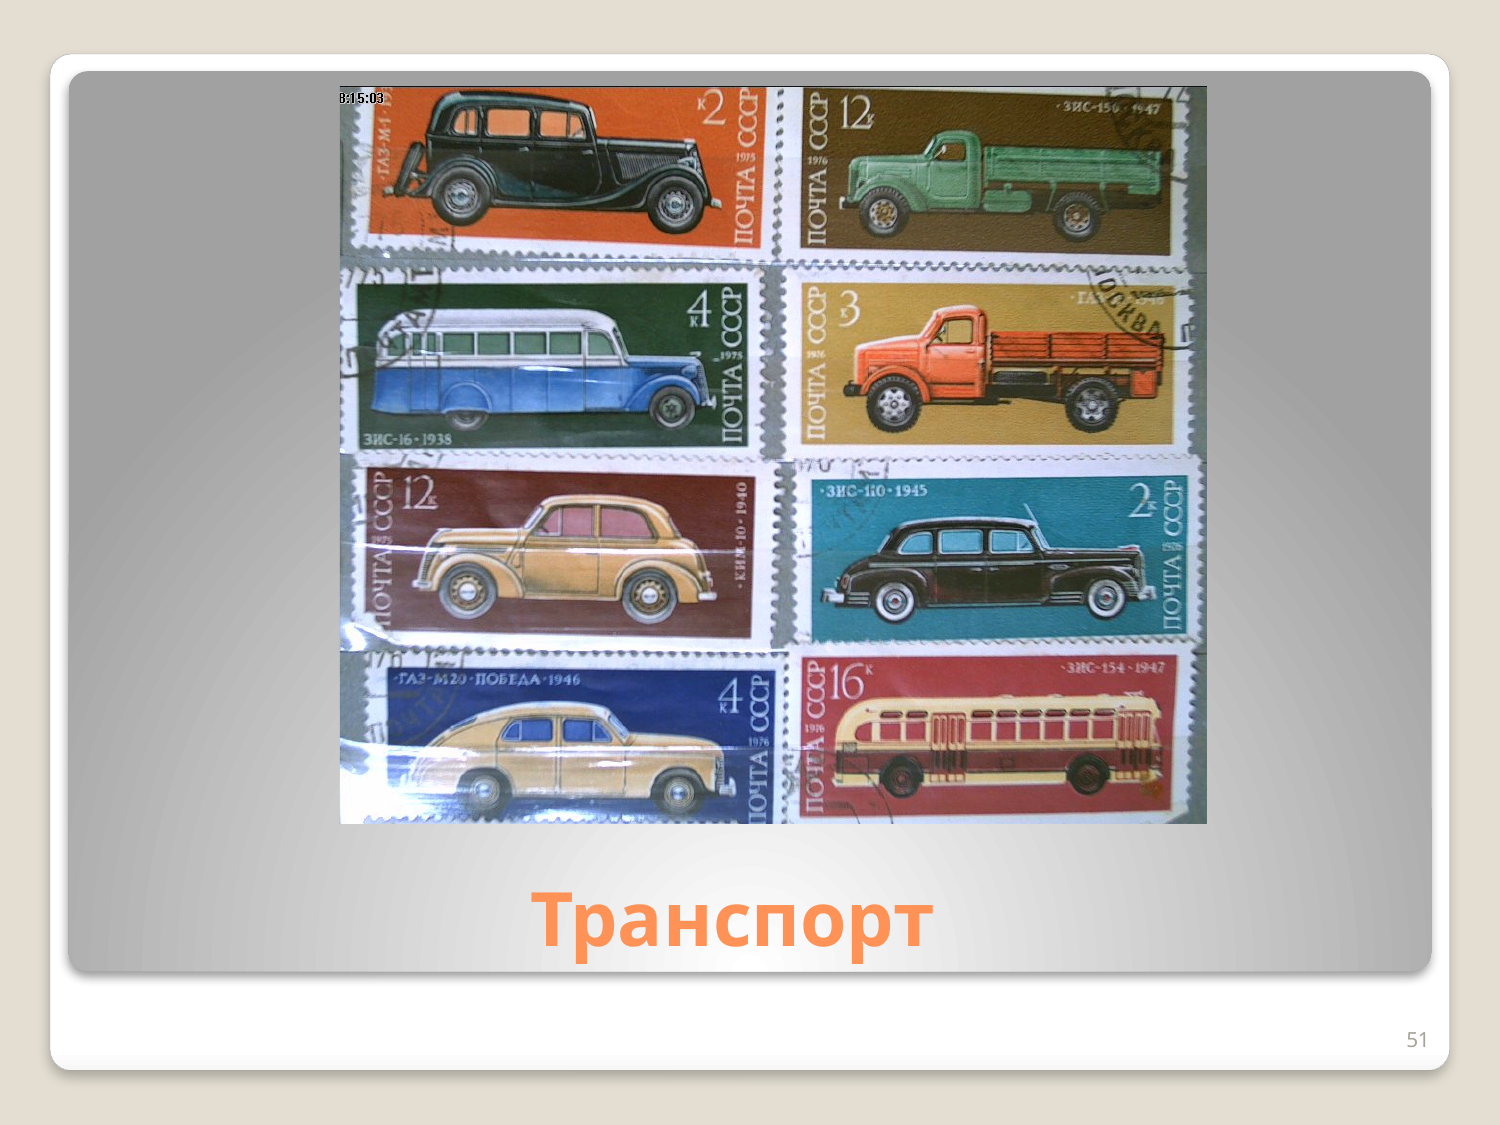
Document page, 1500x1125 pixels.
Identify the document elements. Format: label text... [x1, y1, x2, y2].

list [339, 86, 1208, 824]
title Транспорт [516, 836, 1008, 970]
slide_number 51 [1369, 1002, 1445, 1063]
